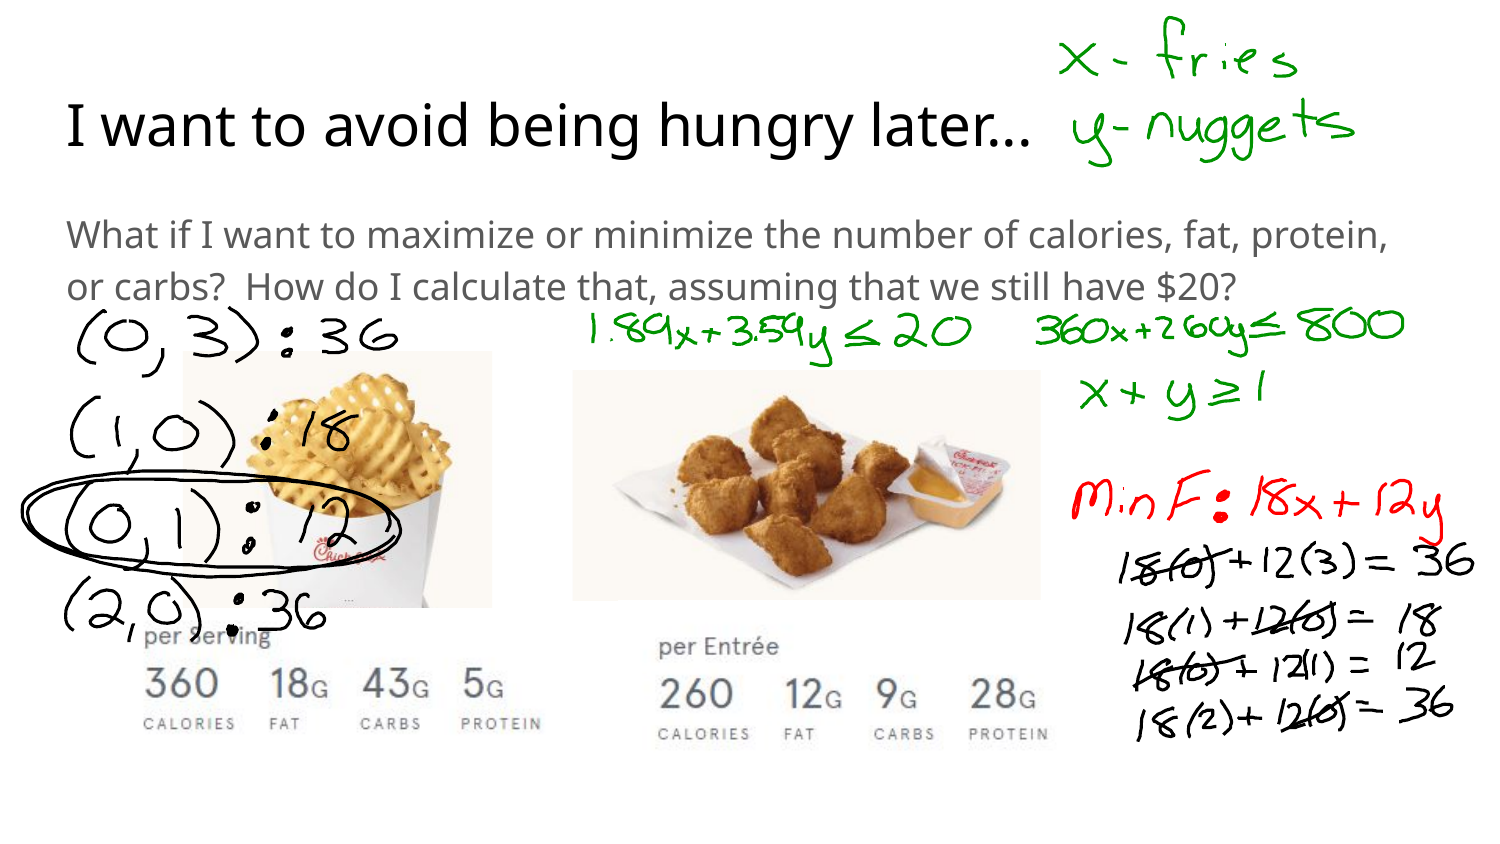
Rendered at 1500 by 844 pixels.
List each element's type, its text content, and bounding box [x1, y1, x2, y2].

picture [572, 370, 1080, 768]
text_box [1398, 643, 1436, 670]
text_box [1157, 17, 1297, 79]
list What if I want to maximize or minimize the number of calories, fat, protein, or carbs? How do I calculate that, assuming that we still have $20? [51, 189, 1449, 750]
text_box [243, 409, 277, 554]
picture [119, 351, 556, 750]
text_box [1278, 692, 1383, 732]
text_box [592, 312, 831, 366]
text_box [65, 576, 201, 643]
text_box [1080, 370, 1264, 420]
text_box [1414, 543, 1474, 575]
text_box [1124, 600, 1374, 645]
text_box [1059, 43, 1128, 76]
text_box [1298, 307, 1403, 341]
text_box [1251, 476, 1442, 545]
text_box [1248, 312, 1286, 337]
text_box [1398, 686, 1453, 723]
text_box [1137, 700, 1263, 743]
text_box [1132, 648, 1369, 692]
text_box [845, 313, 971, 348]
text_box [1074, 98, 1354, 167]
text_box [227, 590, 325, 636]
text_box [299, 497, 357, 547]
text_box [78, 306, 258, 377]
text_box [282, 327, 359, 451]
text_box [65, 396, 235, 570]
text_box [1398, 603, 1442, 636]
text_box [321, 319, 397, 353]
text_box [1073, 470, 1229, 522]
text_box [1120, 542, 1395, 589]
text_box [21, 481, 60, 551]
title I want to avoid being hungry later... [51, 72, 1449, 167]
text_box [1035, 314, 1247, 357]
